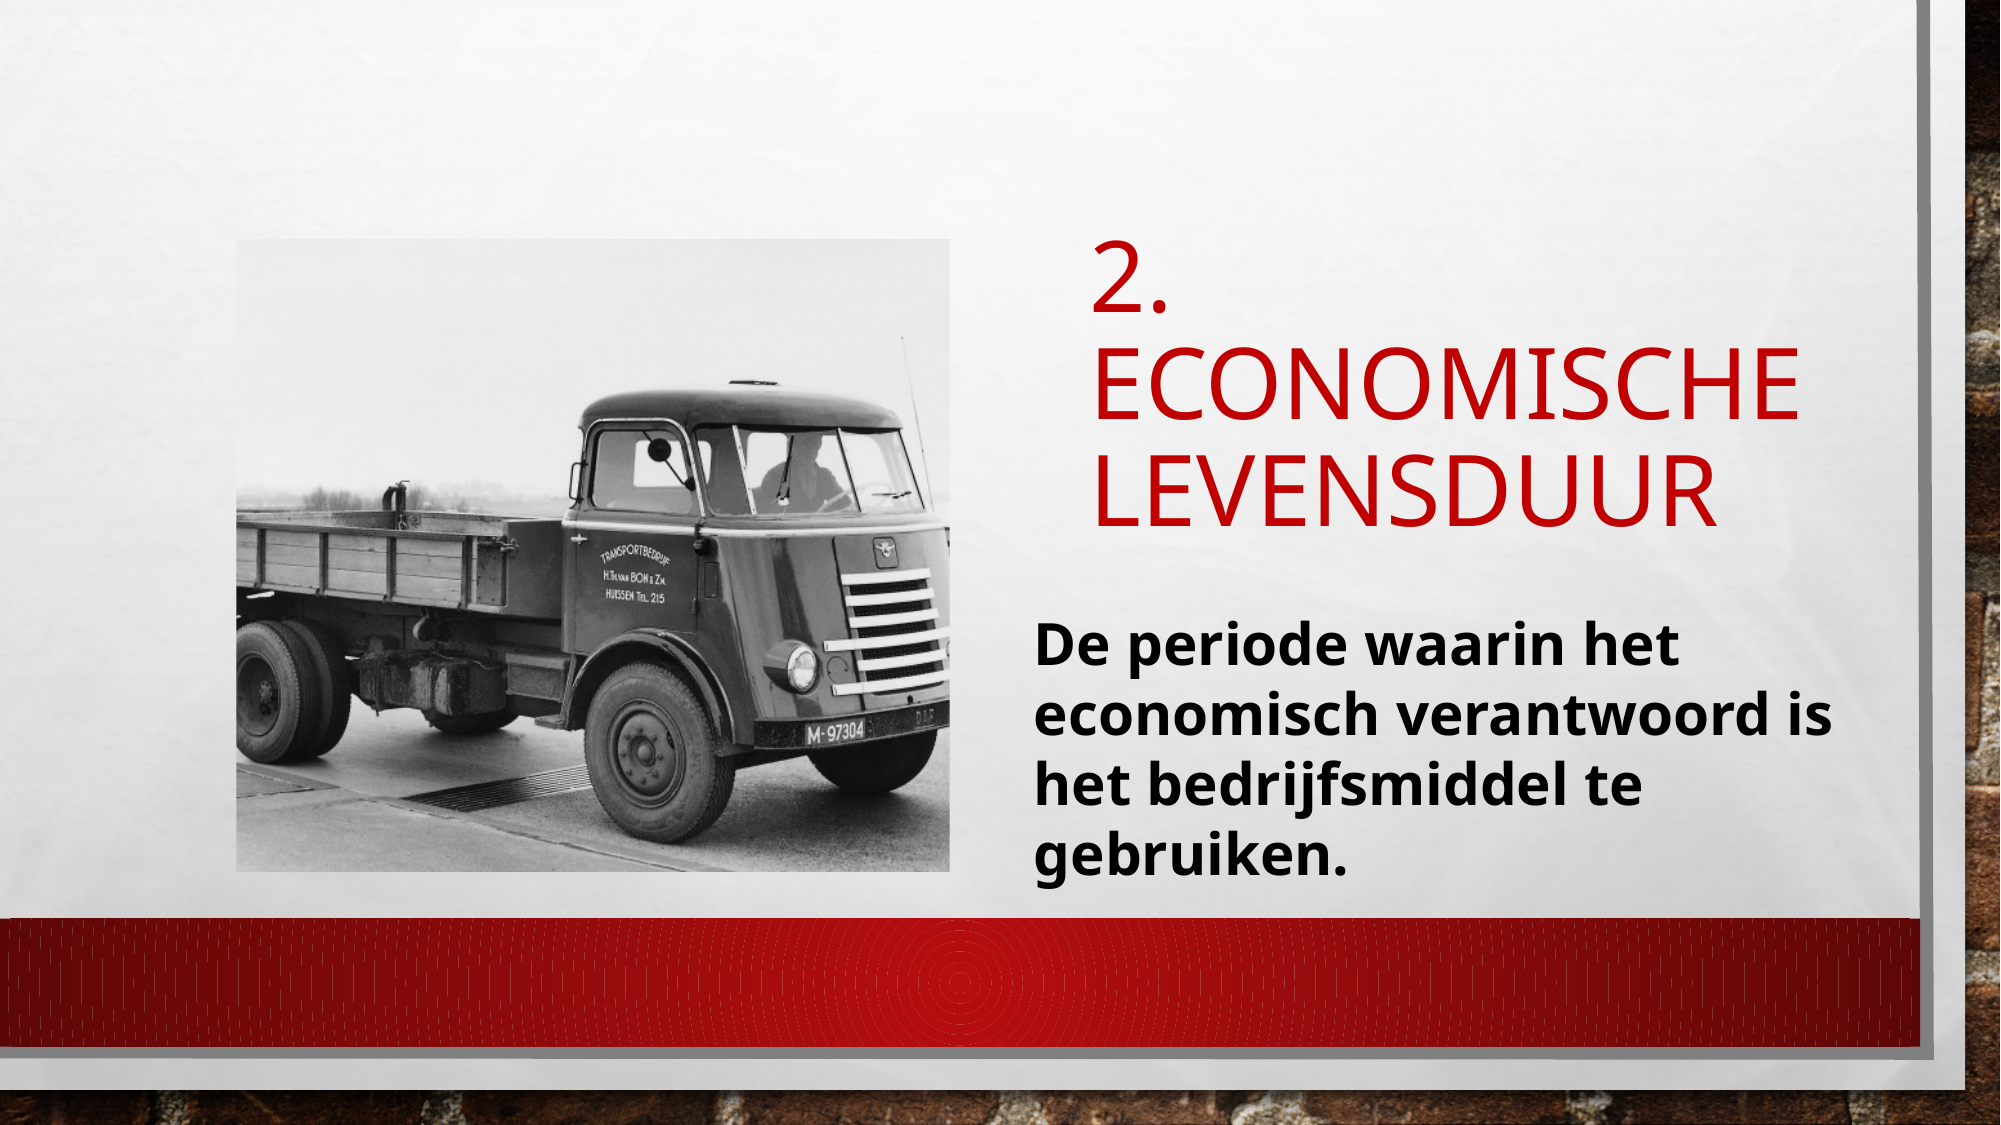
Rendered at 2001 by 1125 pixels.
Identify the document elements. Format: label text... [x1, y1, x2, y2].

picture [0, 0, 2000, 1125]
picture [236, 238, 950, 873]
title 2. Economische levensduur [1075, 170, 1820, 556]
text_box De periode waarin het economisch verantwoord is het bedrijfsmiddel te gebruiken. [1018, 599, 1905, 895]
